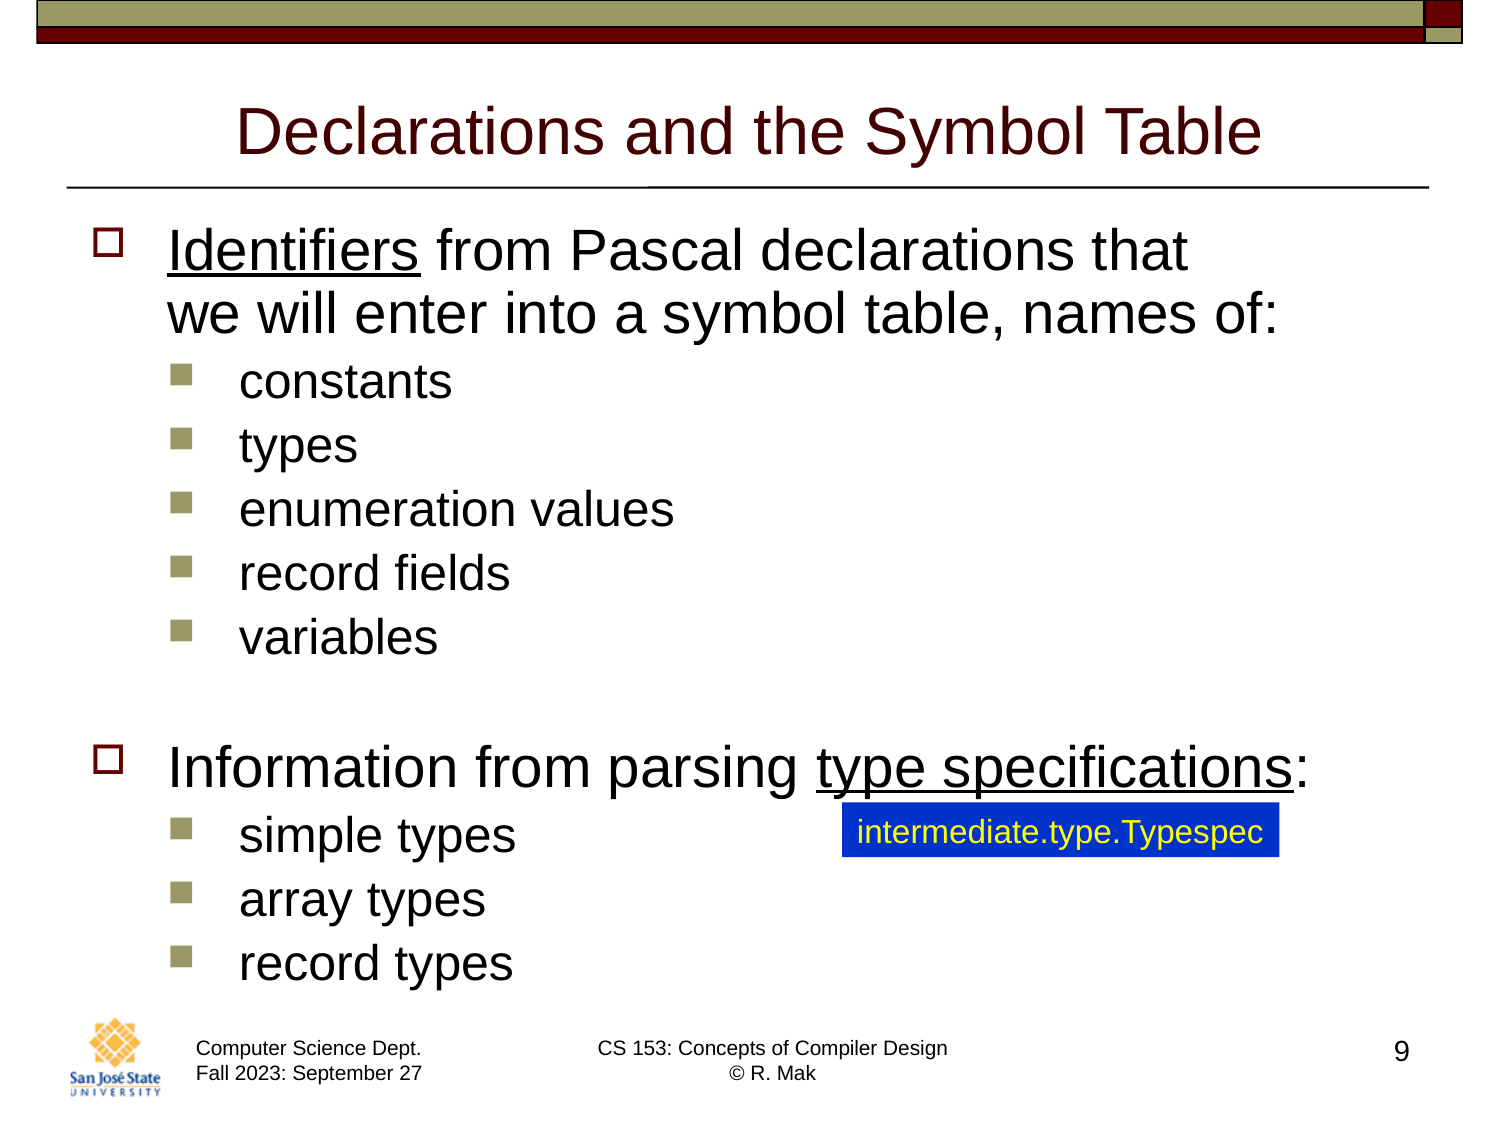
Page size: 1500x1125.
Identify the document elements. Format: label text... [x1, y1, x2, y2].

slide_number 9 [1320, 1025, 1425, 1100]
list Identifiers from Pascal declarations that we will enter into a symbol table, names of: constants types enumeration values record fields variables Information from parsing type specifications: simple types array types record types [75, 212, 1425, 1006]
text_box intermediate.type.Typespec [842, 802, 1280, 858]
title Declarations and the Symbol Table [75, 67, 1425, 175]
picture [60, 1012, 166, 1112]
